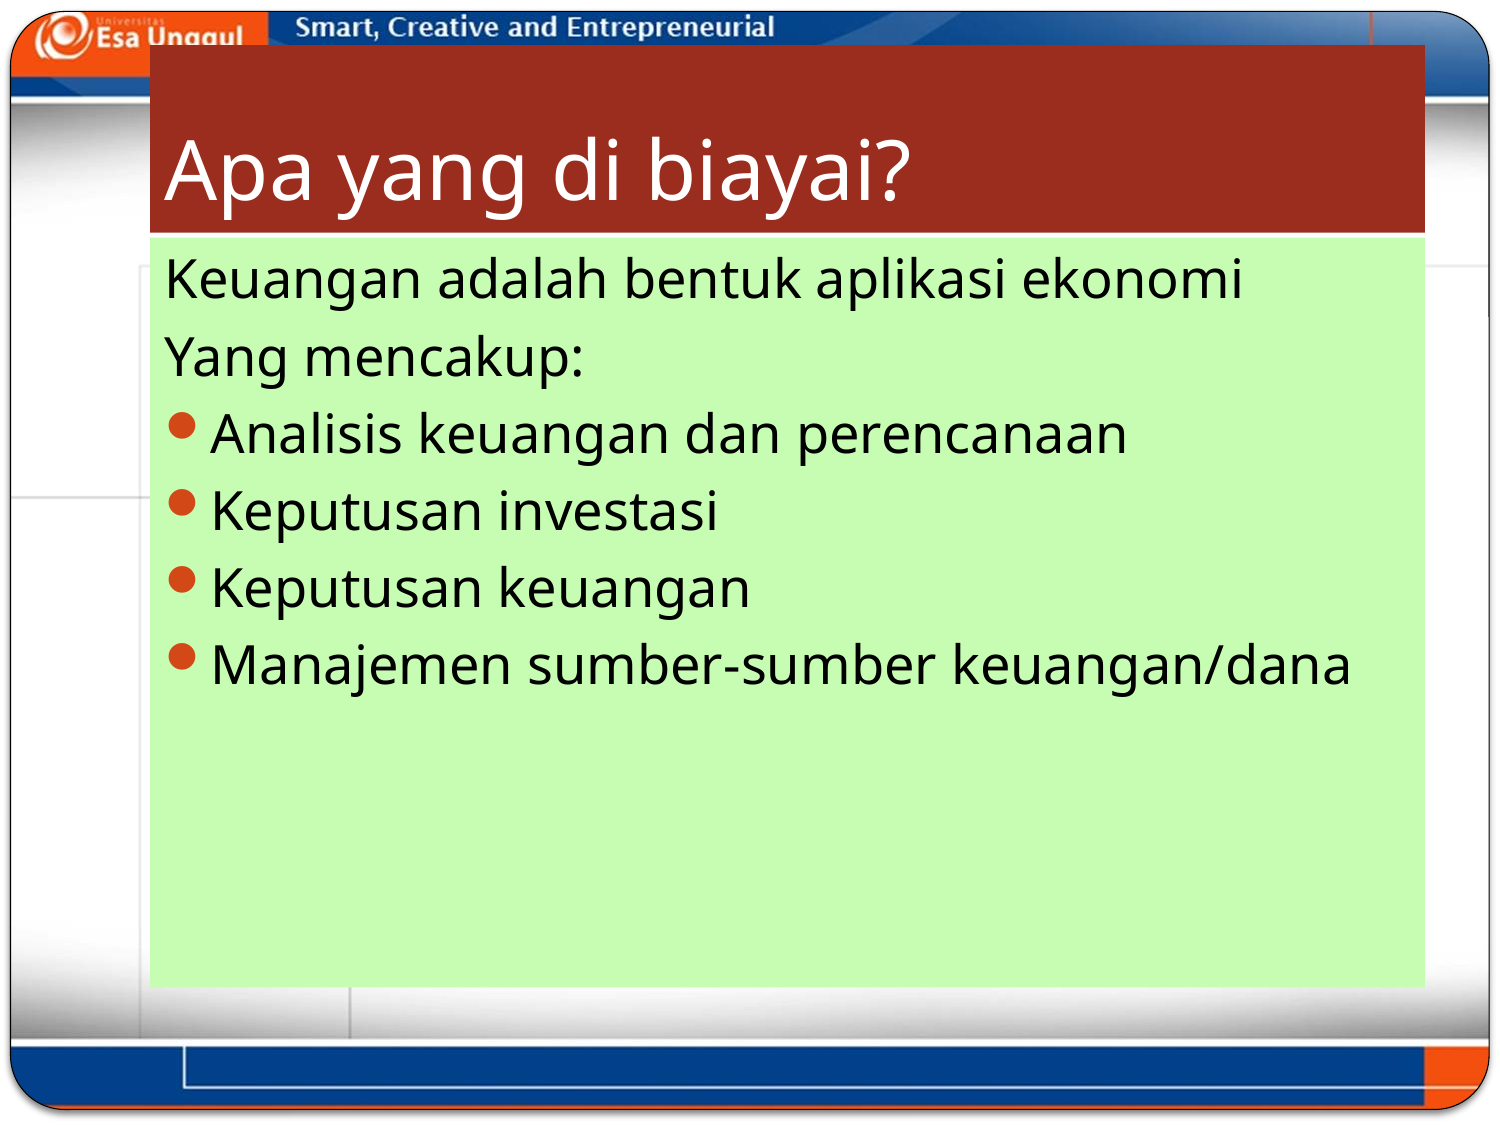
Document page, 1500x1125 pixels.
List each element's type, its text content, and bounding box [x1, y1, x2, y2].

picture [12, 12, 1488, 1108]
list Keuangan adalah bentuk aplikasi ekonomi Yang mencakup: Analisis keuangan dan perencanaan Keputusan investasi Keputusan keuangan Manajemen sumber-sumber keuangan/dana [150, 237, 1425, 988]
title Apa yang di biayai? [150, 45, 1425, 233]
